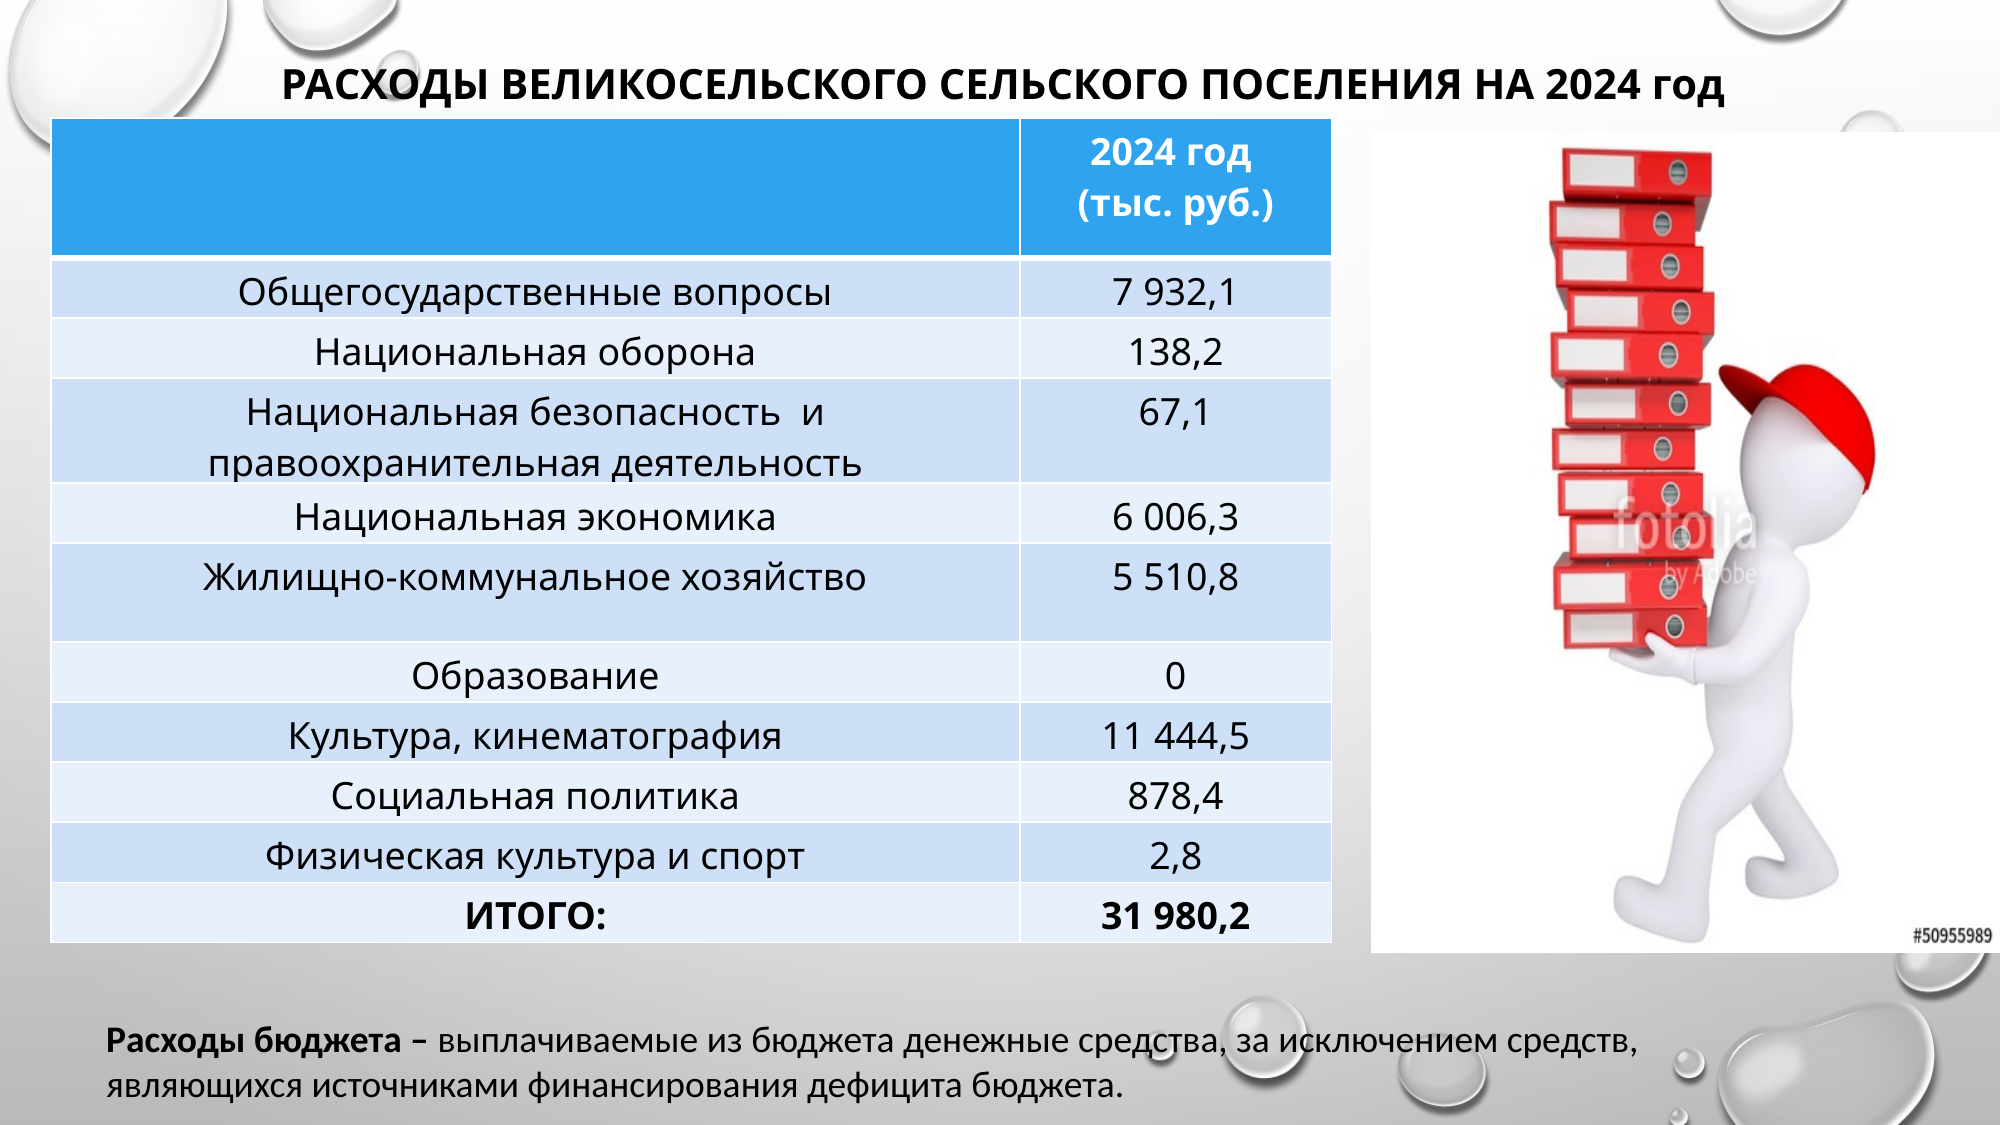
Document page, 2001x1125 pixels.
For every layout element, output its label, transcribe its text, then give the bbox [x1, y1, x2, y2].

table_cell 31 980,2 [1021, 883, 1331, 942]
table_cell 5 510,8 [1021, 544, 1331, 641]
table_cell Культура, кинематография [52, 703, 1019, 761]
text_box Расходы бюджета – выплачиваемые из бюджета денежные средства, за исключением средств, являющихся источниками финансирования дефицита бюджета. [91, 968, 1808, 1113]
table_cell Жилищно-коммунальное хозяйство [52, 544, 1019, 641]
table_cell 138,2 [1021, 319, 1331, 377]
picture [0, 0, 2000, 1125]
table_cell Образование [52, 643, 1019, 701]
table_cell 0 [1021, 643, 1331, 701]
table_header 2024 год (тыс. руб.) [1021, 119, 1331, 255]
table_cell Национальная оборона [52, 319, 1019, 377]
table_cell Общегосударственные вопросы [52, 261, 1019, 317]
table_cell 878,4 [1021, 763, 1331, 821]
text_box РАСХОДЫ ВЕЛИКОСЕЛЬСКОГО СЕЛЬСКОГО ПОСЕЛЕНИЯ НА 2024 год [50, 50, 1945, 116]
table_cell 11 444,5 [1021, 703, 1331, 761]
table_cell 6 006,3 [1021, 484, 1331, 542]
table_cell Национальная безопасность и правоохранительная деятельность [52, 379, 1019, 482]
table_cell 2,8 [1021, 823, 1331, 882]
table_cell 7 932,1 [1021, 261, 1331, 317]
table_cell ИТОГО: [52, 883, 1019, 942]
table_cell Национальная экономика [52, 484, 1019, 542]
table_cell Физическая культура и спорт [52, 823, 1019, 882]
table_cell Социальная политика [52, 763, 1019, 821]
table_header [52, 119, 1019, 255]
table_cell 67,1 [1021, 379, 1331, 482]
